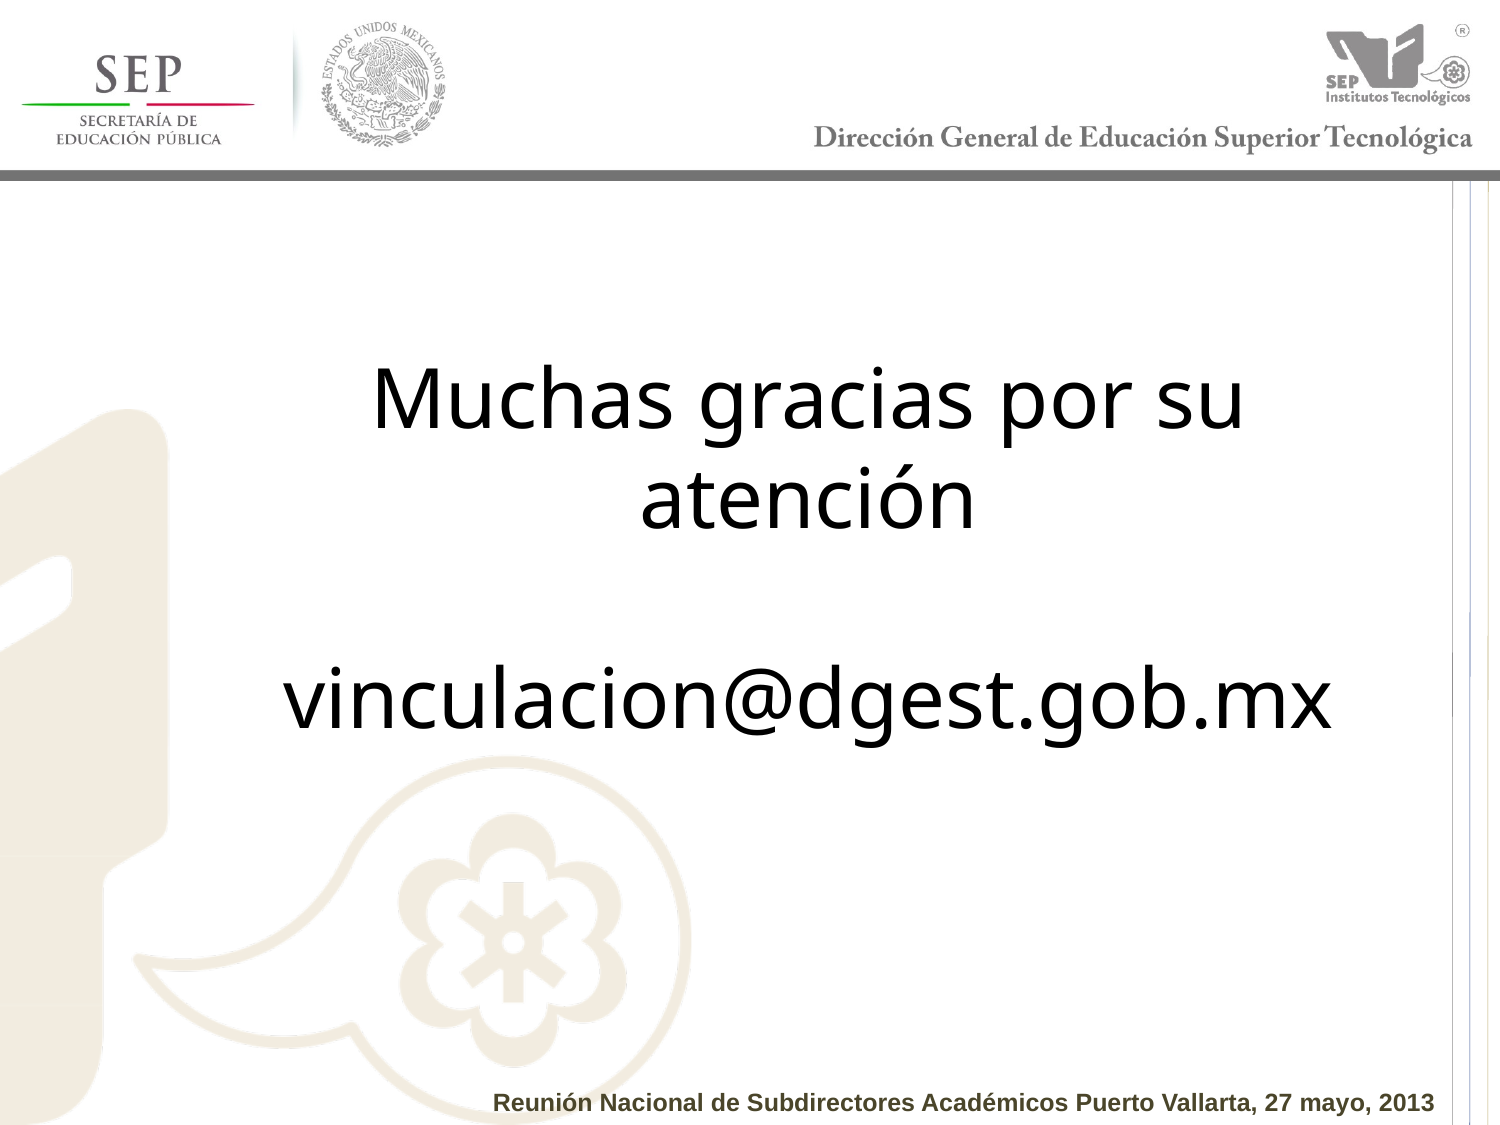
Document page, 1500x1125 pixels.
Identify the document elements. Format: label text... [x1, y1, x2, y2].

text_box Muchas gracias por su atención vinculacion@dgest.gob.mx [218, 338, 1400, 753]
picture [0, 409, 692, 1125]
picture [0, 0, 1500, 181]
